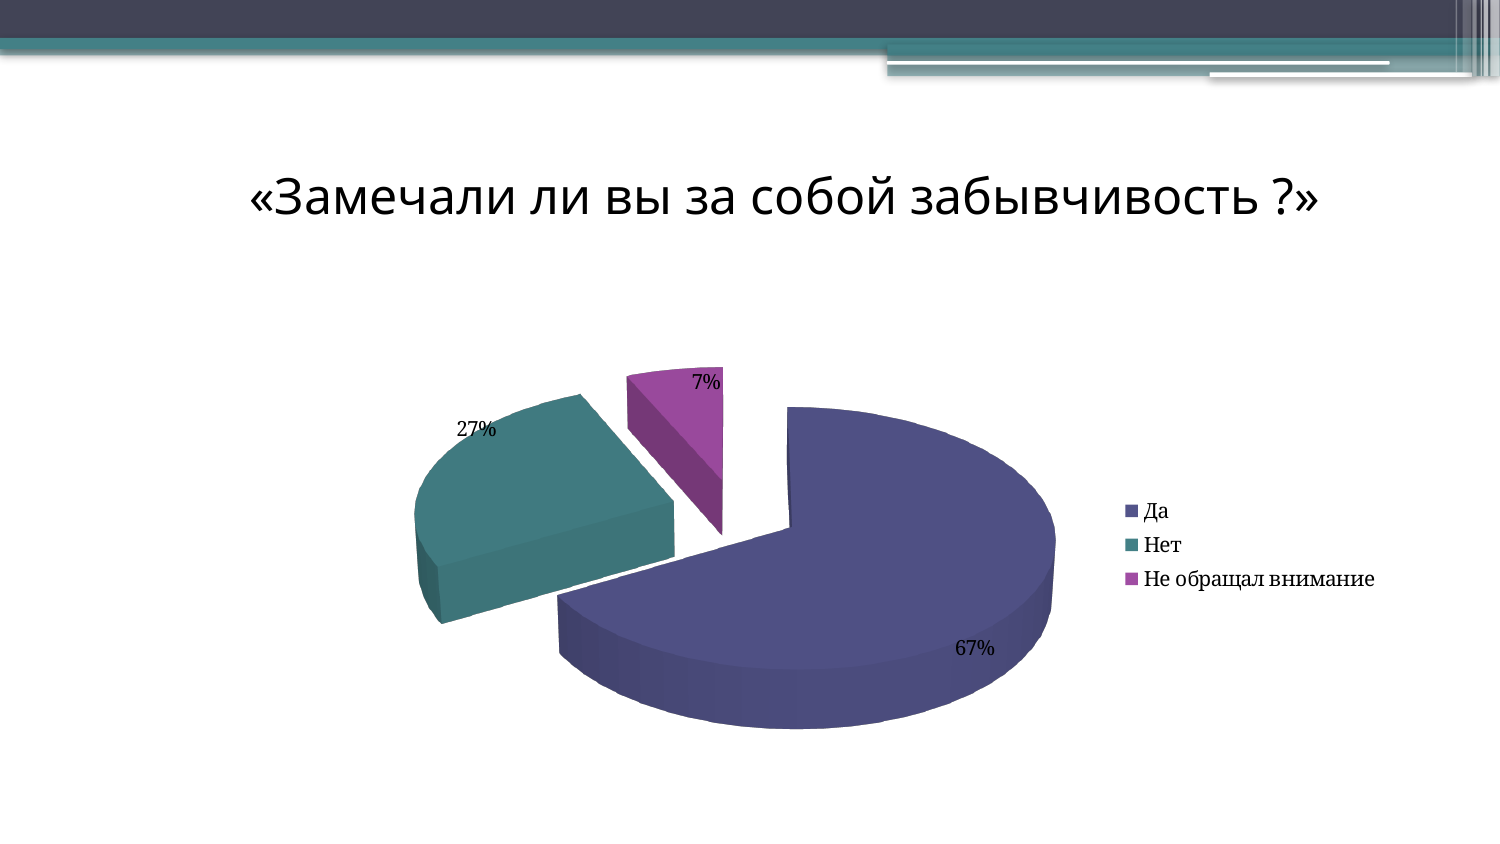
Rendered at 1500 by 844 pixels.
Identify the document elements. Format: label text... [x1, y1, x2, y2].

title «Замечали ли вы за собой забывчивость ?» [234, 128, 1500, 261]
chart [351, 316, 1395, 774]
